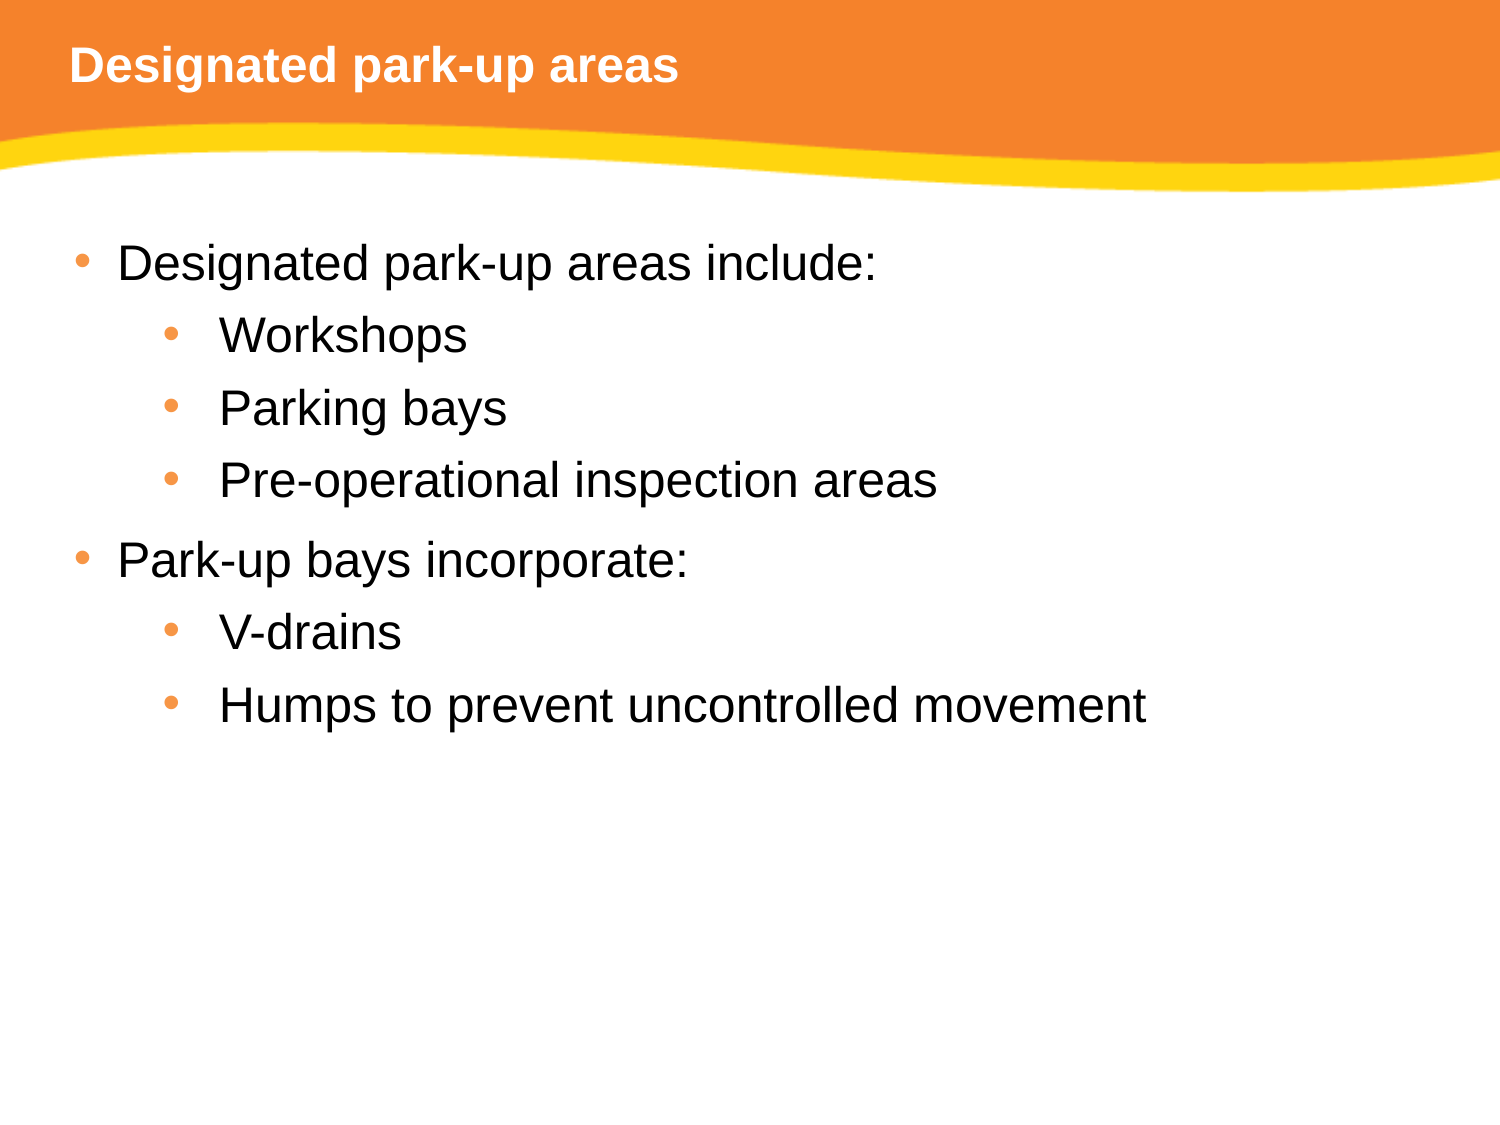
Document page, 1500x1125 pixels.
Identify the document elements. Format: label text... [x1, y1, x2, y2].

list Designated park-up areas include: Workshops Parking bays Pre-operational inspection areas Park-up bays incorporate: V-drains Humps to prevent uncontrolled movement [59, 222, 1430, 1038]
title Designated park-up areas [53, 4, 1477, 120]
picture [0, 0, 1500, 1125]
